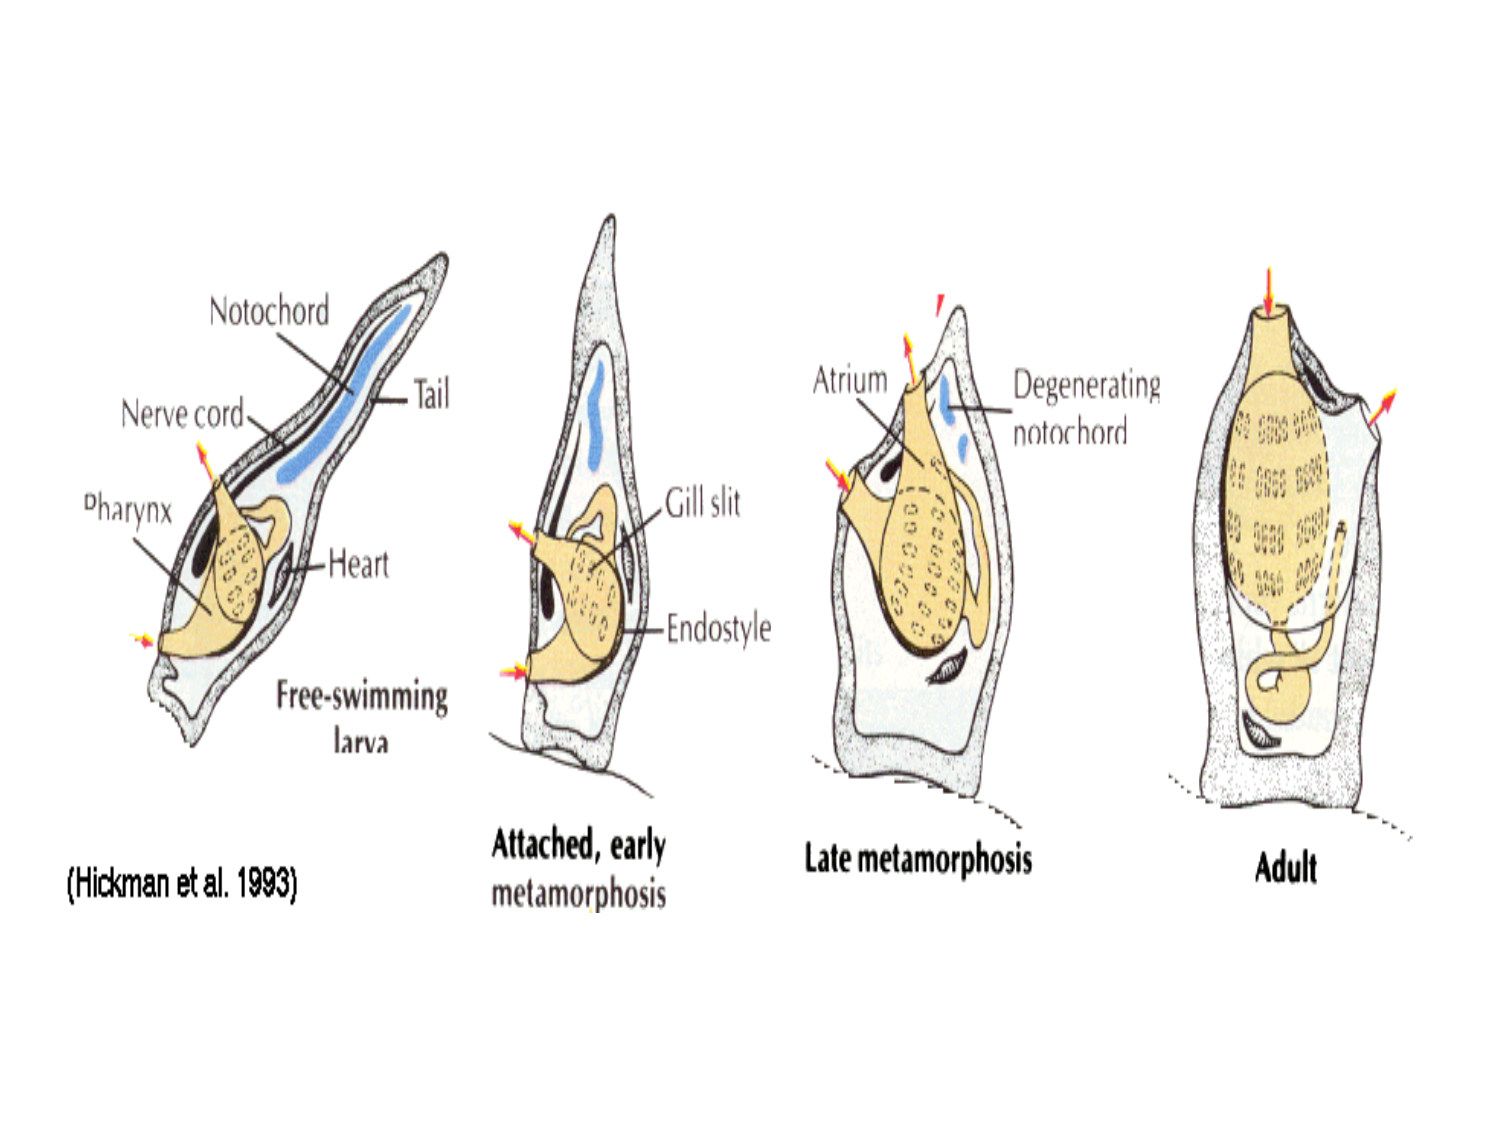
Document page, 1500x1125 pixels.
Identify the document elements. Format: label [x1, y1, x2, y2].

picture [62, 199, 1413, 913]
